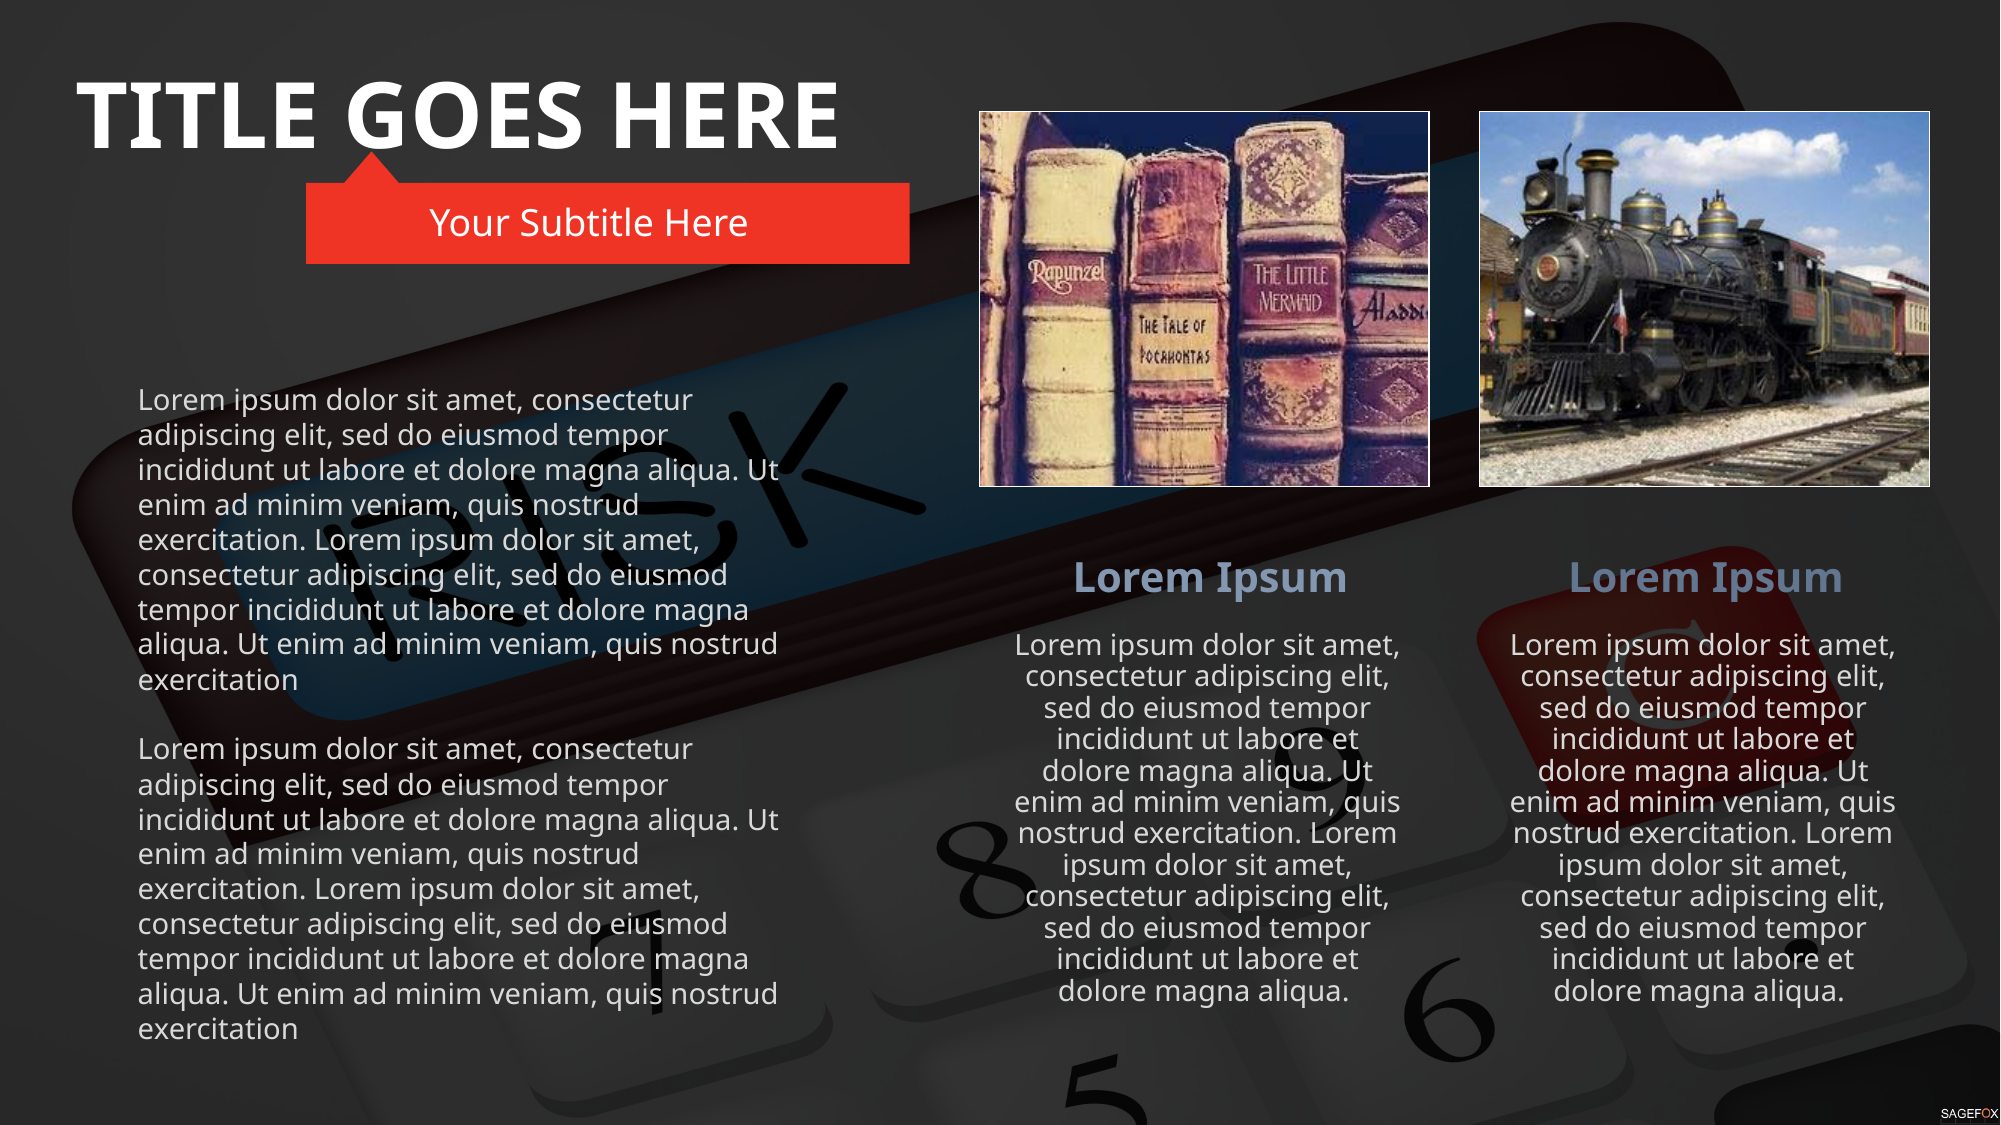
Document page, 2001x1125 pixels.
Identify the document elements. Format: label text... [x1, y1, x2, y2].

text_box [1478, 110, 1930, 487]
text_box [1509, 543, 1900, 1006]
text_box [1013, 543, 1404, 1006]
text_box TITLE GOES HERE [60, 49, 965, 175]
picture [0, 0, 2001, 1125]
text_box Lorem ipsum dolor sit amet, consectetur adipiscing elit, sed do eiusmod tempor incididunt ut labore et dolore magna aliqua. Ut enim ad minim veniam, quis nostrud exercitation. Lorem ipsum dolor sit amet, consectetur adipiscing elit, sed do eiusmod tempor incididunt ut labore et dolore magna aliqua. Ut enim ad minim veniam, quis nostrud exercitation Lorem ipsum dolor sit amet, consectetur adipiscing elit, sed do eiusmod tempor incididunt ut labore et dolore magna aliqua. Ut enim ad minim veniam, quis nostrud exercitation. Lorem ipsum dolor sit amet, consectetur adipiscing elit, sed do eiusmod tempor incididunt ut labore et dolore magna aliqua. Ut enim ad minim veniam, quis nostrud exercitation [122, 373, 798, 1125]
text_box [978, 110, 1430, 487]
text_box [306, 151, 910, 264]
